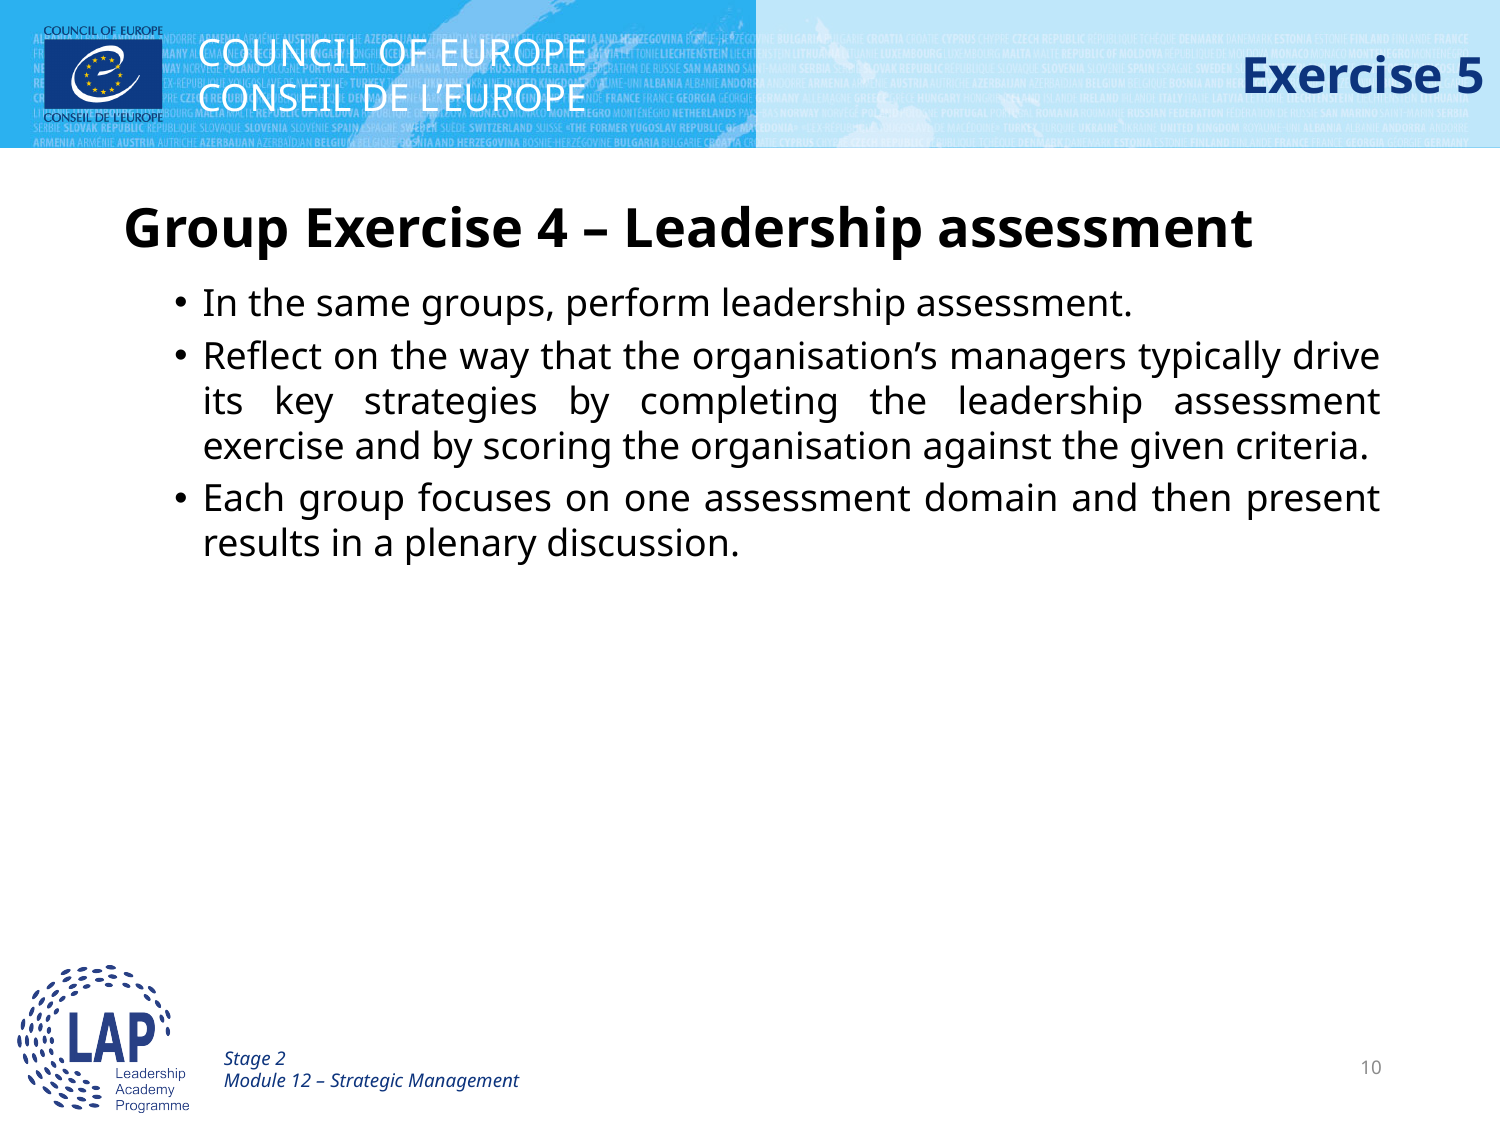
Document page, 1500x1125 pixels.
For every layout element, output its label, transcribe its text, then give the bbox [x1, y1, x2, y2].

title Exercise 5 [756, 0, 1500, 148]
picture [17, 965, 189, 1113]
slide_number 10 [1313, 1039, 1397, 1099]
picture [0, 0, 756, 148]
footer Stage 2 Module 12 – Strategic Management [209, 1039, 946, 1099]
list Group Exercise 4 – Leadership assessment In the same groups, perform leadership assessment. Reflect on the way that the organisation’s managers typically drive its key strategies by completing the leadership assessment exercise and by scoring the organisation against the given criteria. Each group focuses on one assessment domain and then present results in a plenary discussion. [103, 186, 1397, 1001]
